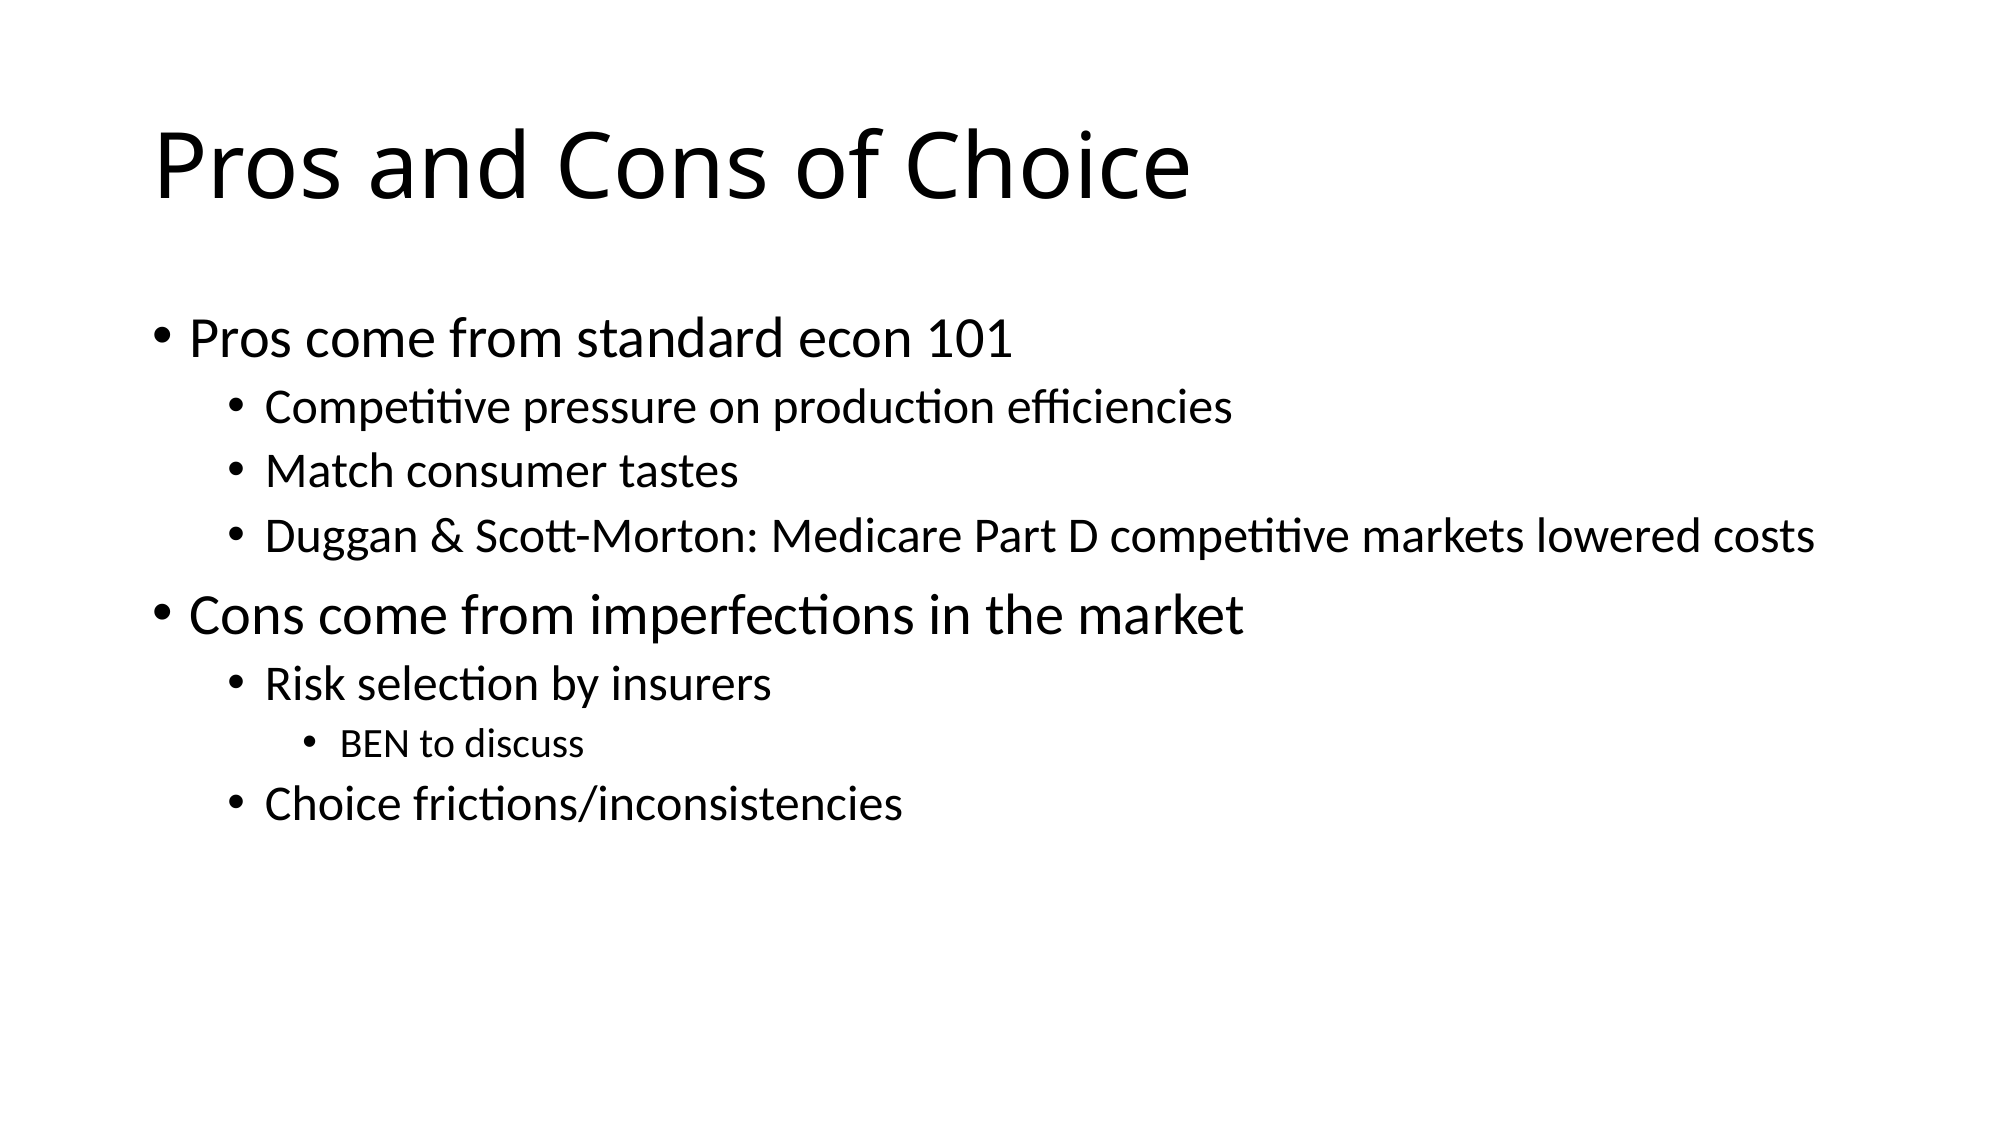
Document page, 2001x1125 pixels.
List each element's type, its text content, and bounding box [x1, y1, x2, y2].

title Pros and Cons of Choice [137, 59, 1863, 278]
list Pros come from standard econ 101 Competitive pressure on production efficiencies Match consumer tastes Duggan & Scott-Morton: Medicare Part D competitive markets lowered costs Cons come from imperfections in the market Risk selection by insurers BEN to discuss Choice frictions/inconsistencies [137, 299, 1863, 1014]
